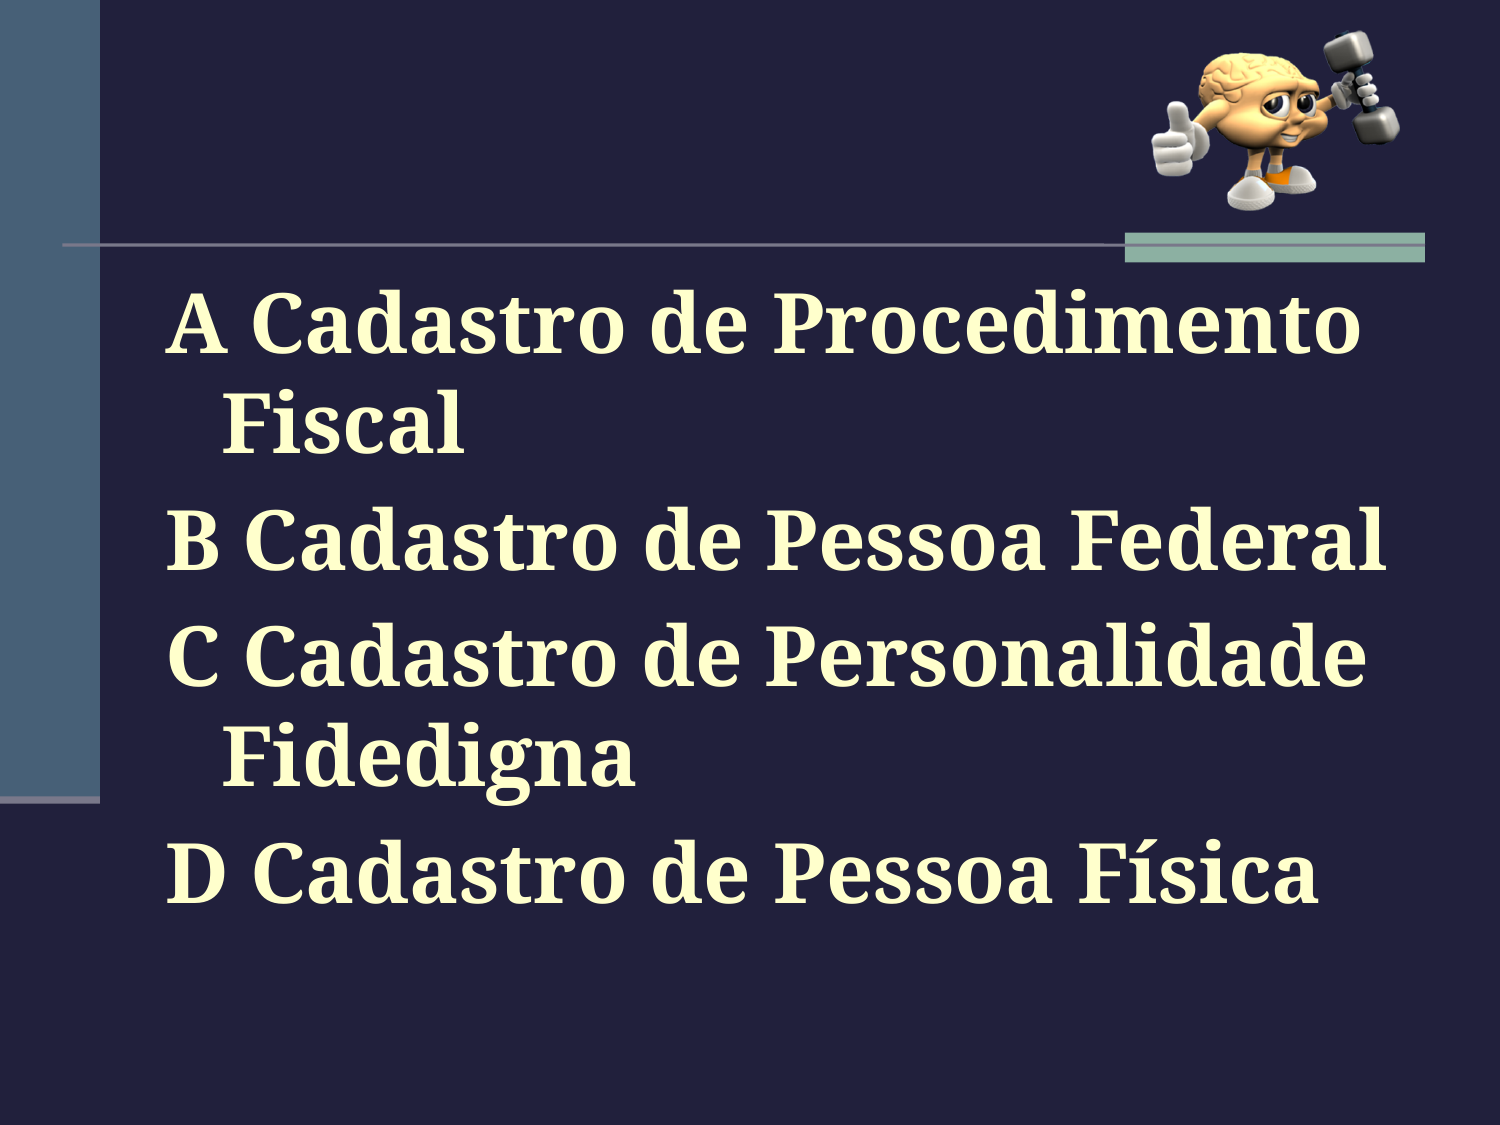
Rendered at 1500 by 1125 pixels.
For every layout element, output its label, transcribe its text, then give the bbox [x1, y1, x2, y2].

list A Cadastro de Procedimento Fiscal B Cadastro de Pessoa Federal C Cadastro de Personalidade Fidedigna D Cadastro de Pessoa Física [150, 262, 1425, 1006]
picture [1151, 30, 1400, 211]
